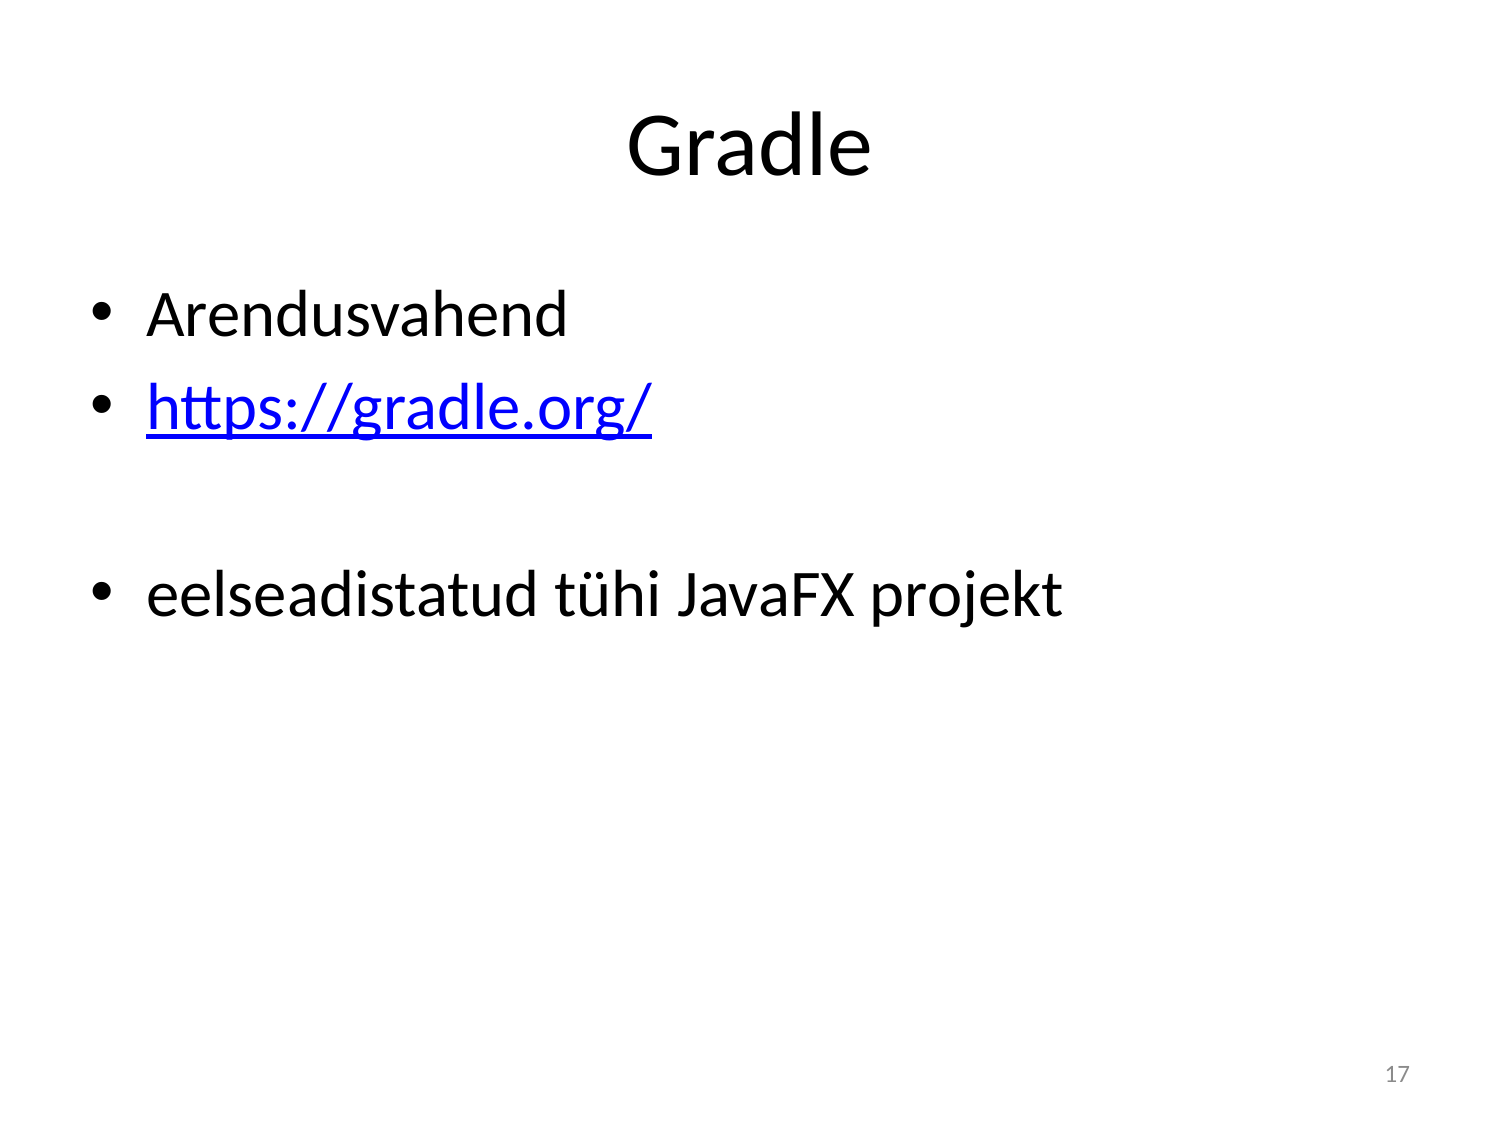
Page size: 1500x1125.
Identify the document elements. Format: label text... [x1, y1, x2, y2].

title Gradle [75, 45, 1425, 233]
list Arendusvahend https://gradle.org/ eelseadistatud tühi JavaFX projekt [75, 262, 1425, 1005]
slide_number 17 [1074, 1042, 1425, 1103]
